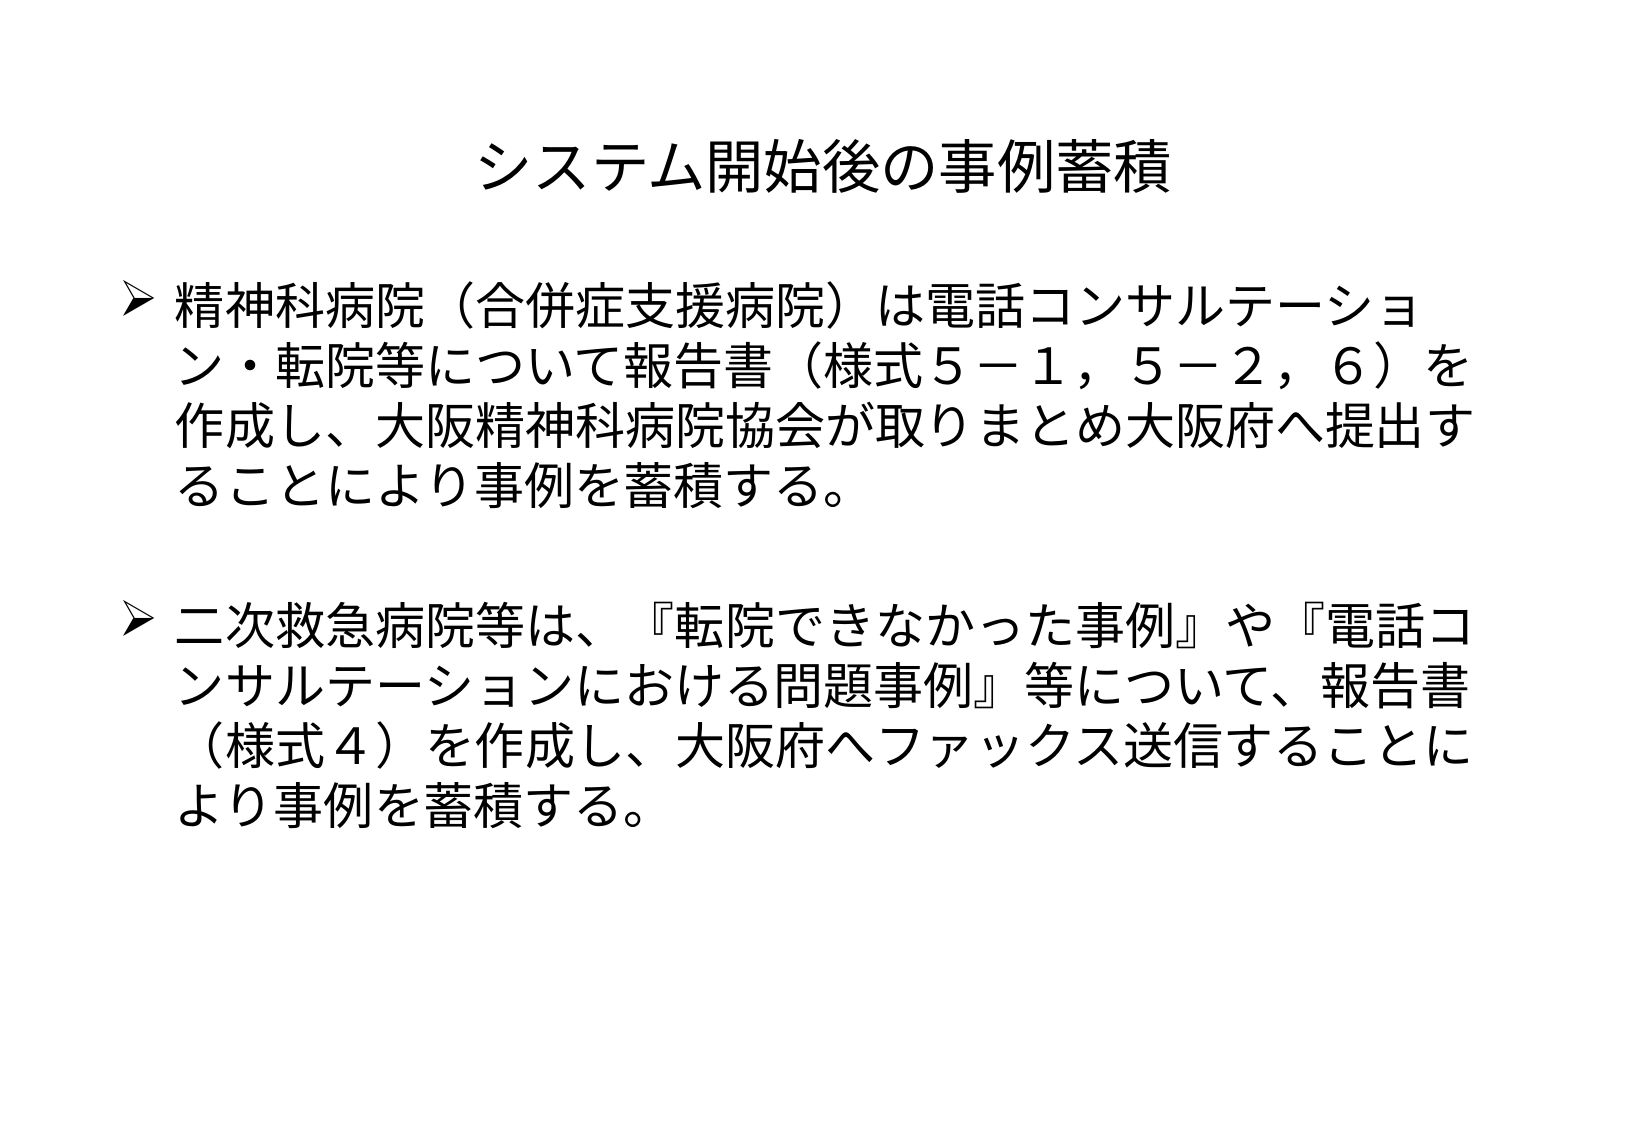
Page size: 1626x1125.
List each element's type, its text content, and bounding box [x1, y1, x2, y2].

title システム開始後の事例蓄積 [91, 101, 1555, 230]
list 精神科病院（合併症支援病院）は電話コンサルテーション・転院等について報告書（様式５－１，５－２，６）を作成し、大阪精神科病院協会が取りまとめ大阪府へ提出することにより事例を蓄積する。 二次救急病院等は、『転院できなかった事例』や『電話コンサルテーションにおける問題事例』等について、報告書（様式４）を作成し、大阪府へファックス送信することにより事例を蓄積する。 [103, 267, 1522, 979]
